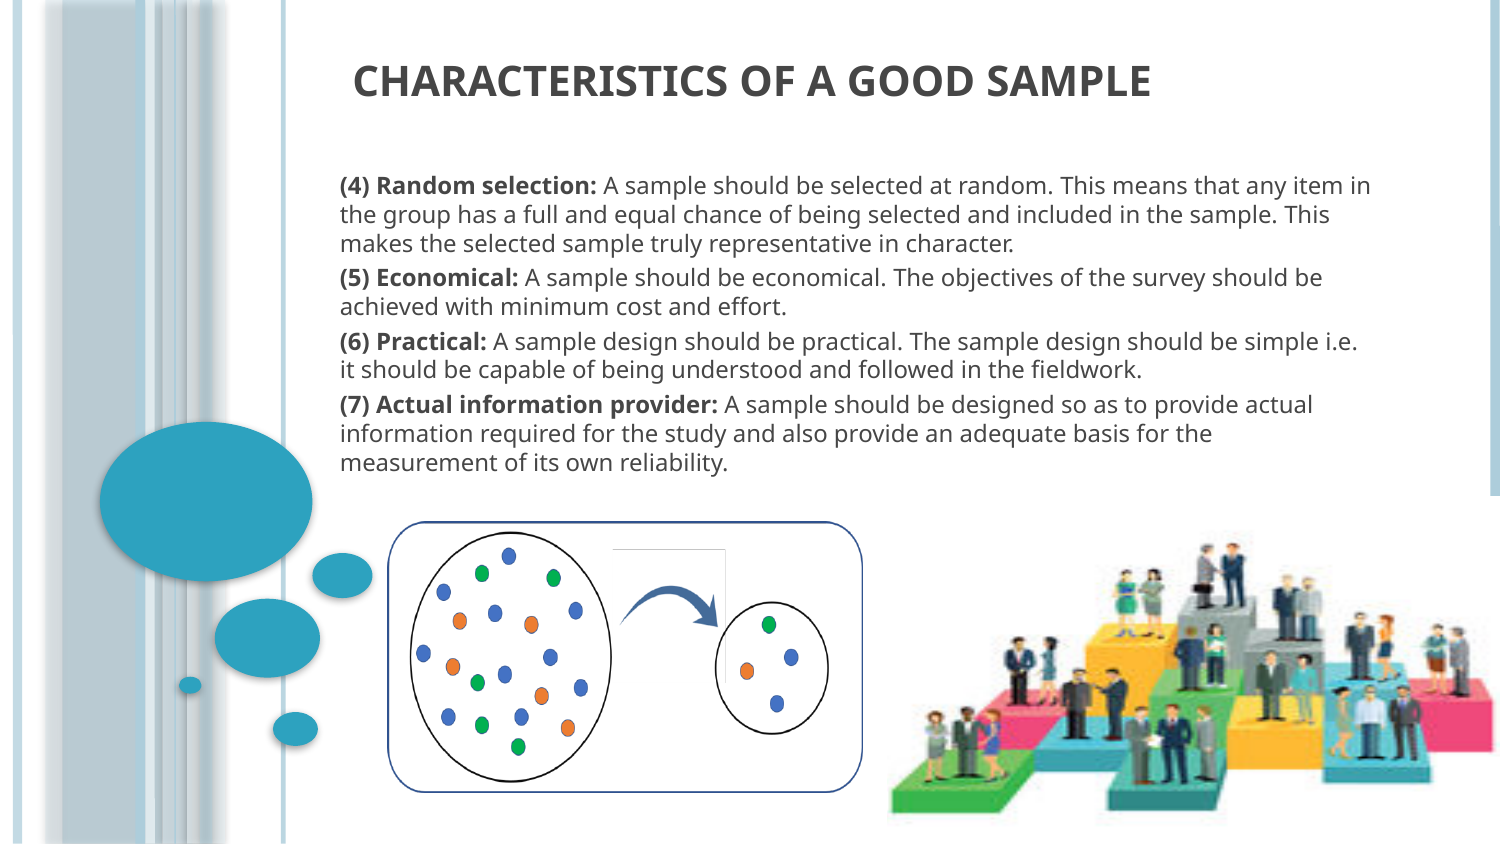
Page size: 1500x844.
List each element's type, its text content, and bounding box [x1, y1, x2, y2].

title Characteristics Of A GOOD Sample [337, 46, 1388, 113]
picture [886, 496, 1500, 844]
picture [386, 521, 863, 793]
subtitle (4) Random selection: A sample should be selected at random. This means that any item in the group has a full and equal chance of being selected and included in the sample. This makes the selected sample truly representative in character. (5) Economical: A sample should be economical. The objectives of the survey should be achieved with minimum cost and effort. (6) Practical: A sample design should be practical. The sample design should be simple i.e. it should be capable of being understood and followed in the fieldwork. (7) Actual information provider: A sample should be designed so as to provide actual information required for the study and also provide an adequate basis for the measurement of its own reliability. [324, 134, 1388, 485]
